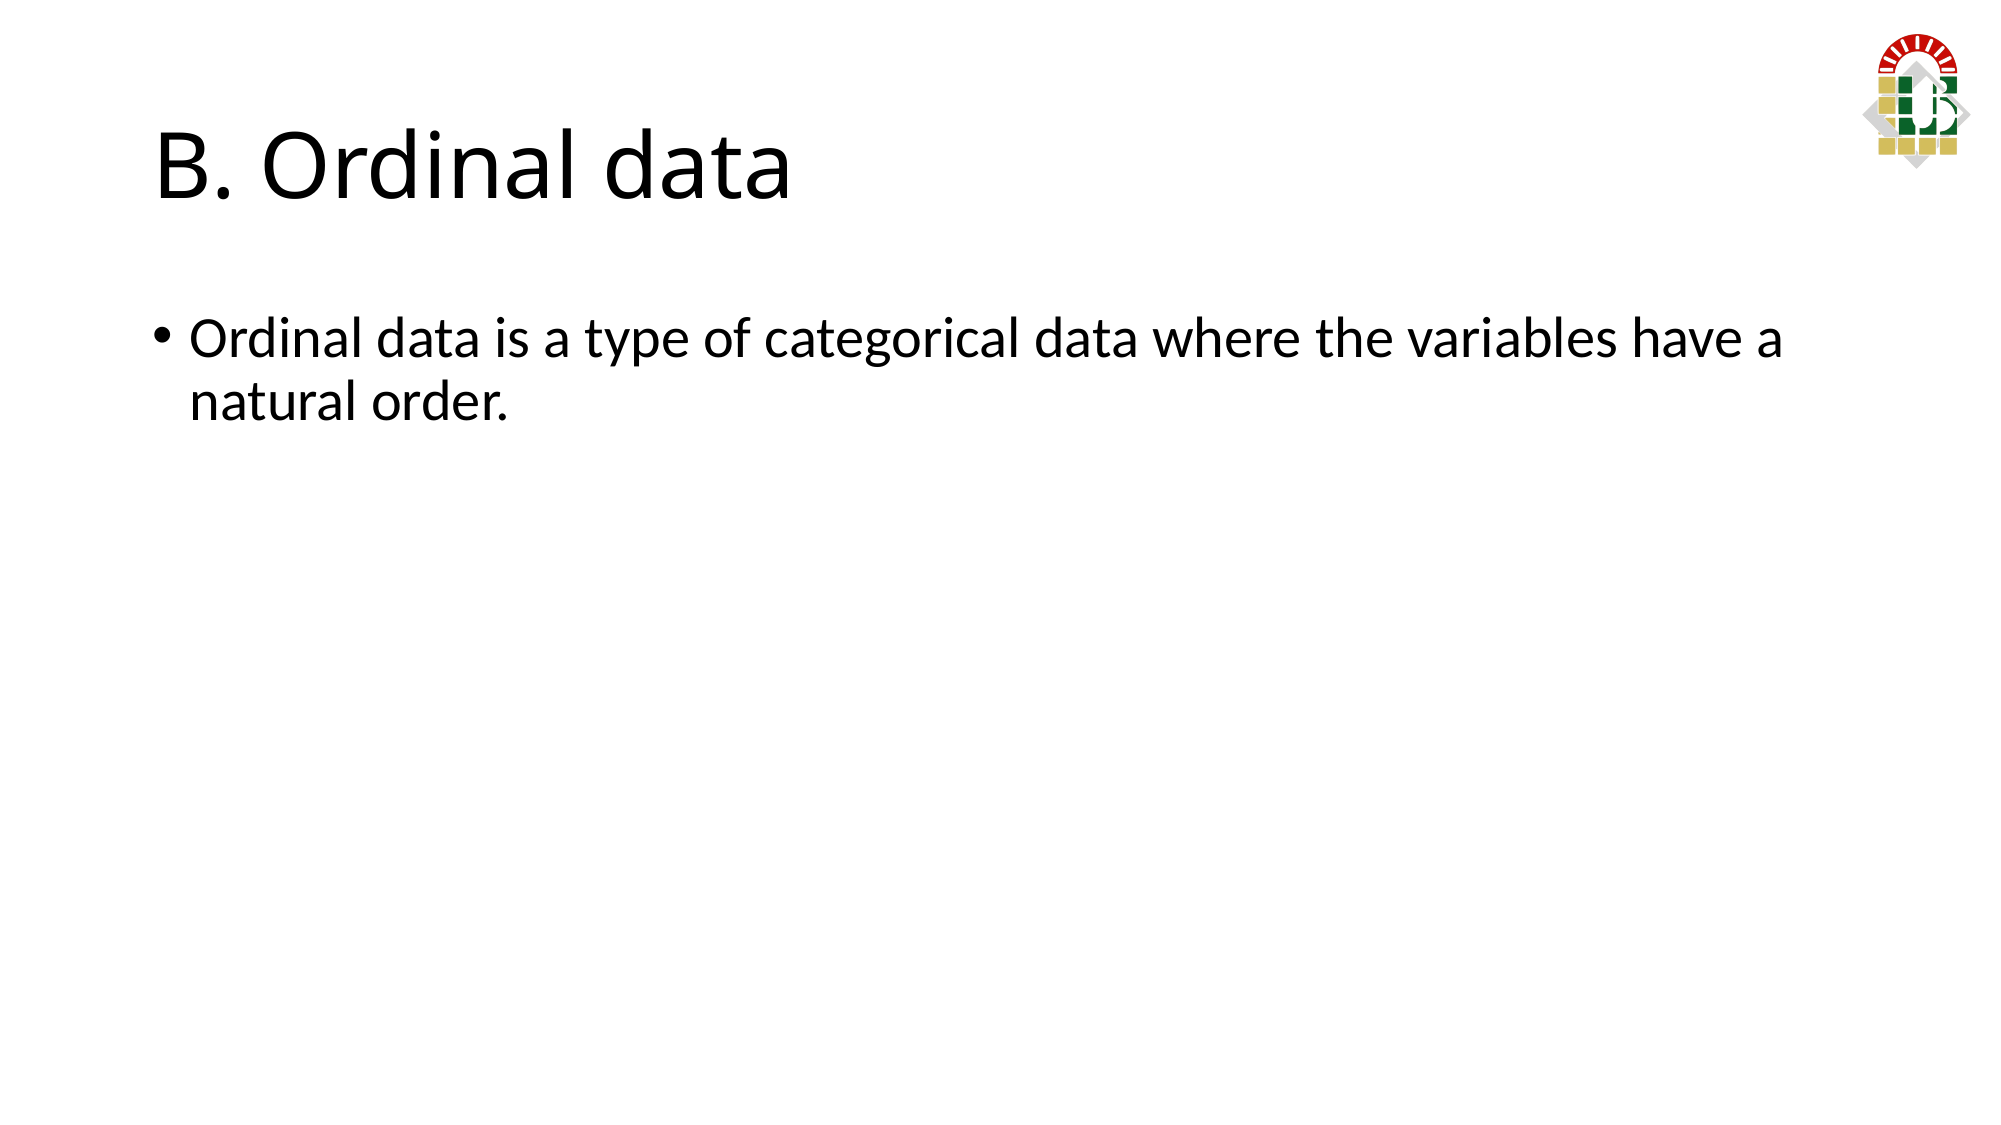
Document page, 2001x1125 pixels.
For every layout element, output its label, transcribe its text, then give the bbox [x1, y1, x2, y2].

title B. Ordinal data [137, 59, 1863, 278]
picture [1862, 34, 1971, 169]
list Ordinal data is a type of categorical data where the variables have a natural order. [137, 299, 1863, 1014]
